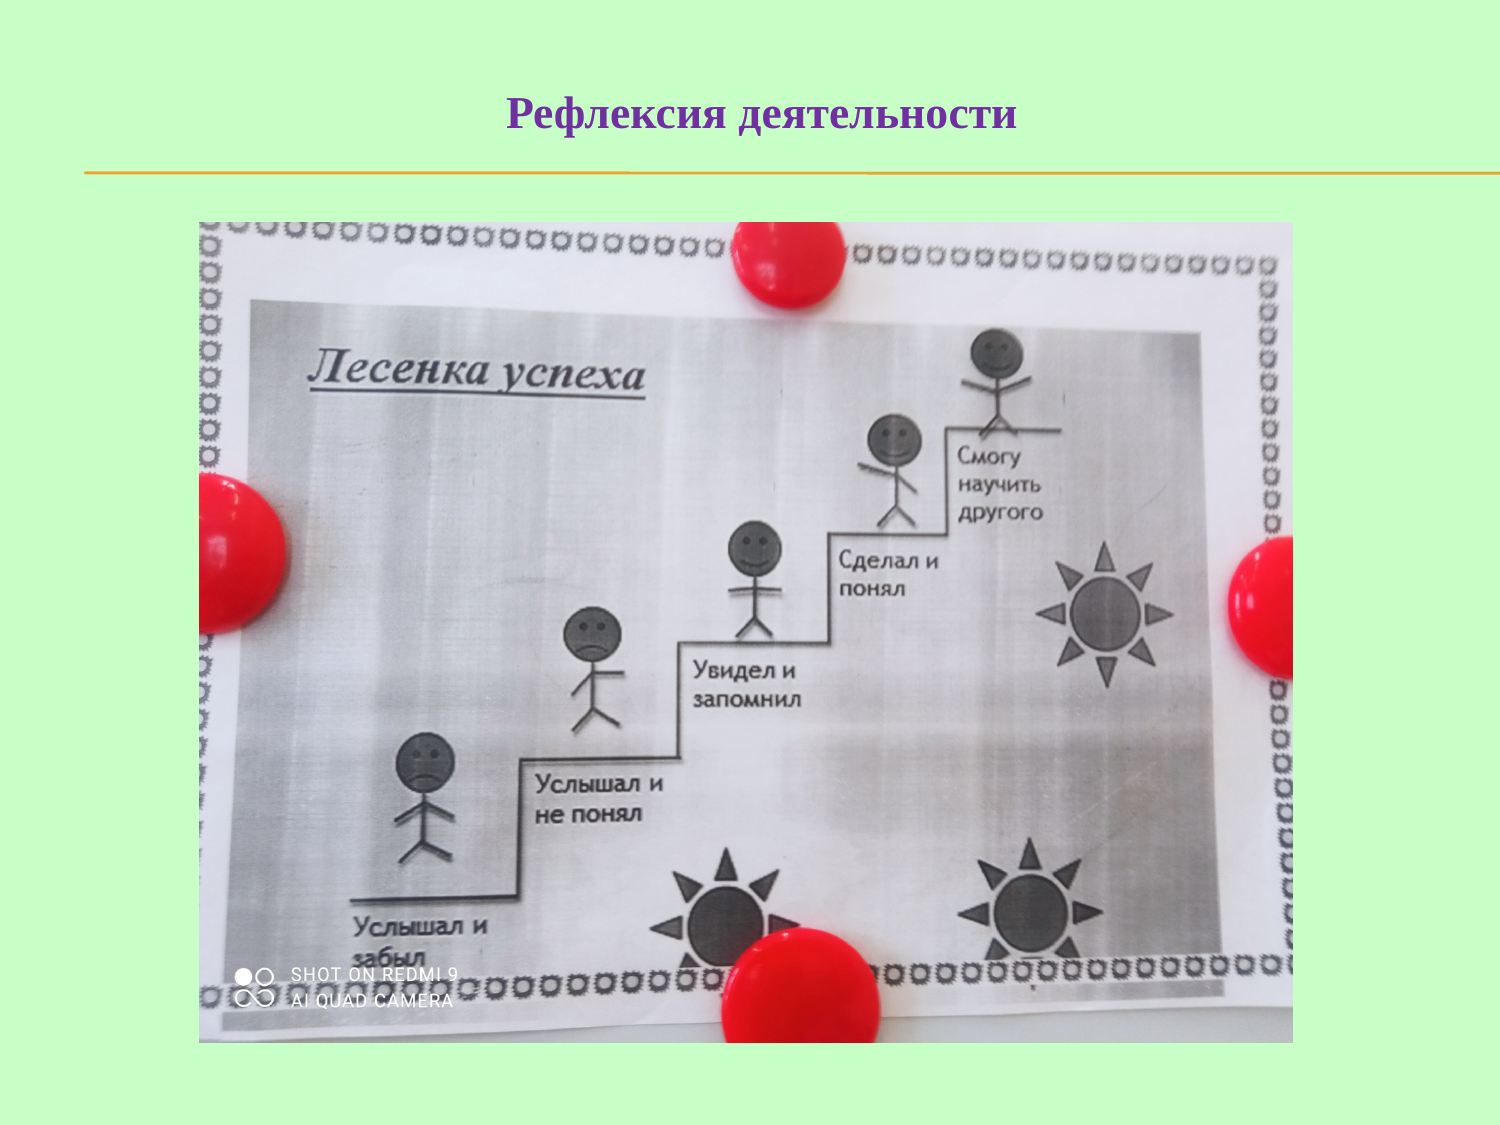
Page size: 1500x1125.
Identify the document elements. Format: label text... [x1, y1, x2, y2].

title Рефлексия деятельности [49, 75, 1475, 213]
picture [198, 222, 1294, 1044]
